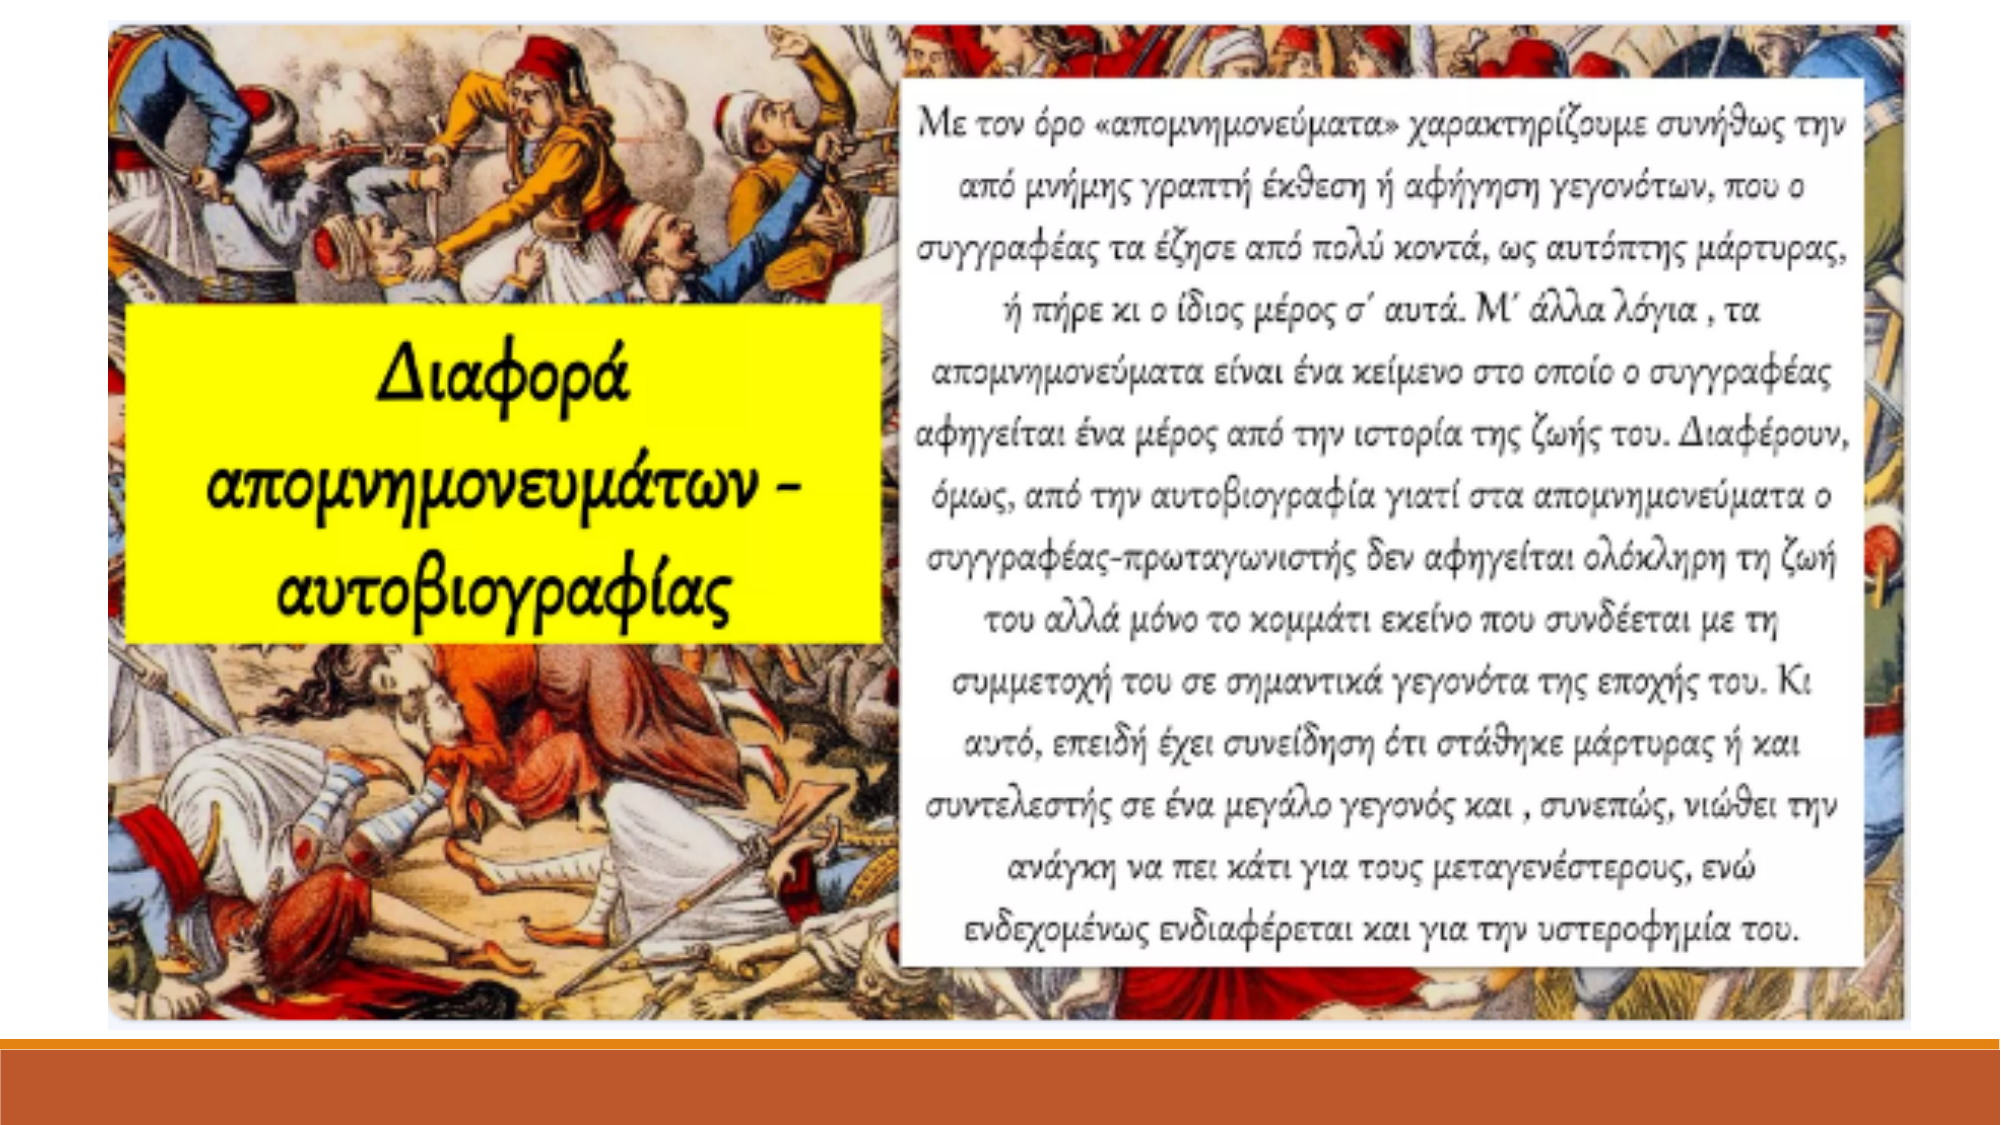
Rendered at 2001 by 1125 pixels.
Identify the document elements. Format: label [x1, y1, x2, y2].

picture [107, 20, 1912, 1030]
